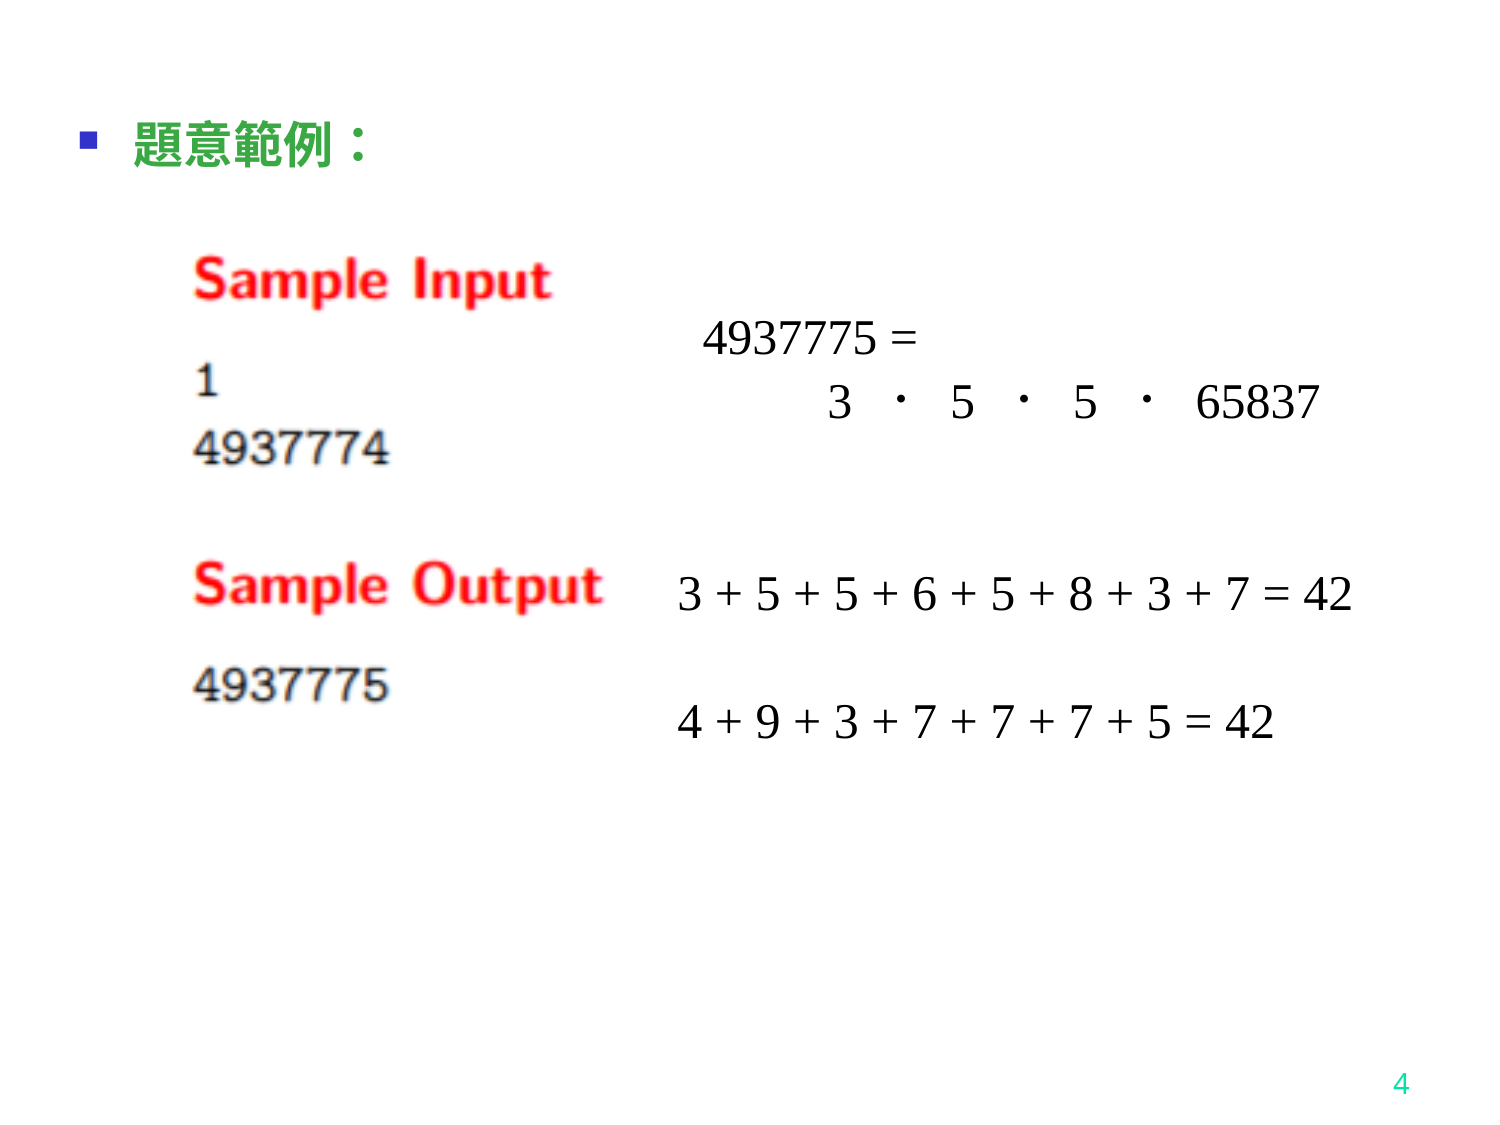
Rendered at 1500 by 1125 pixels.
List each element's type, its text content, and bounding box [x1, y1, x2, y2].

list 題意範例： 4937775 = 3 ． 5 ． 5 ． 65837 3 + 5 + 5 + 6 + 5 + 8 + 3 + 7 = 42 4 + 9 + 3 + 7 + 7 + 7 + 5 = 42 [62, 112, 1388, 1035]
picture [135, 231, 668, 761]
slide_number 4 [1112, 1037, 1426, 1113]
